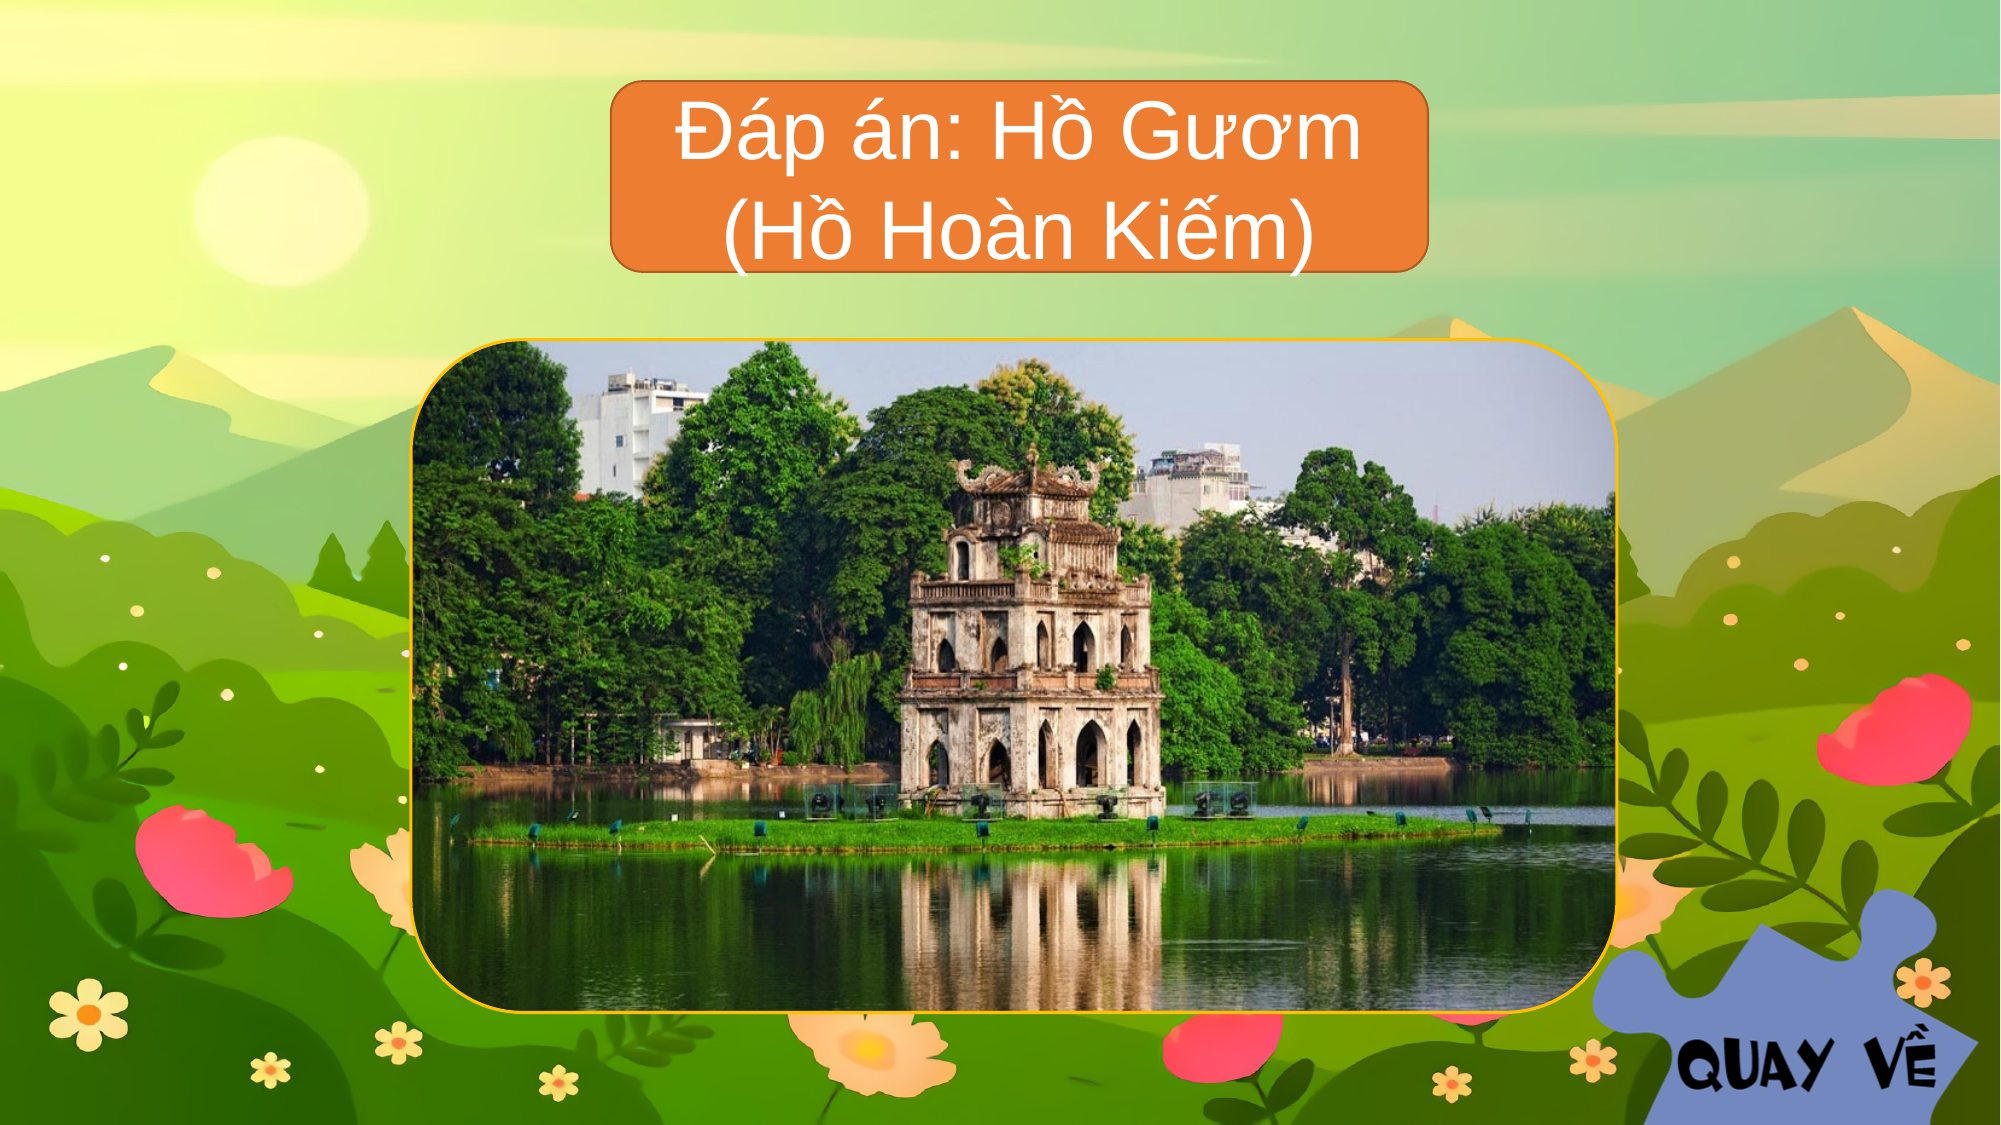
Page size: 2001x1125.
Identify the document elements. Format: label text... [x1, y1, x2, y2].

text_box Đáp án: Hồ Gươm (Hồ Hoàn Kiếm) [609, 80, 1430, 273]
picture [0, 0, 2001, 1125]
